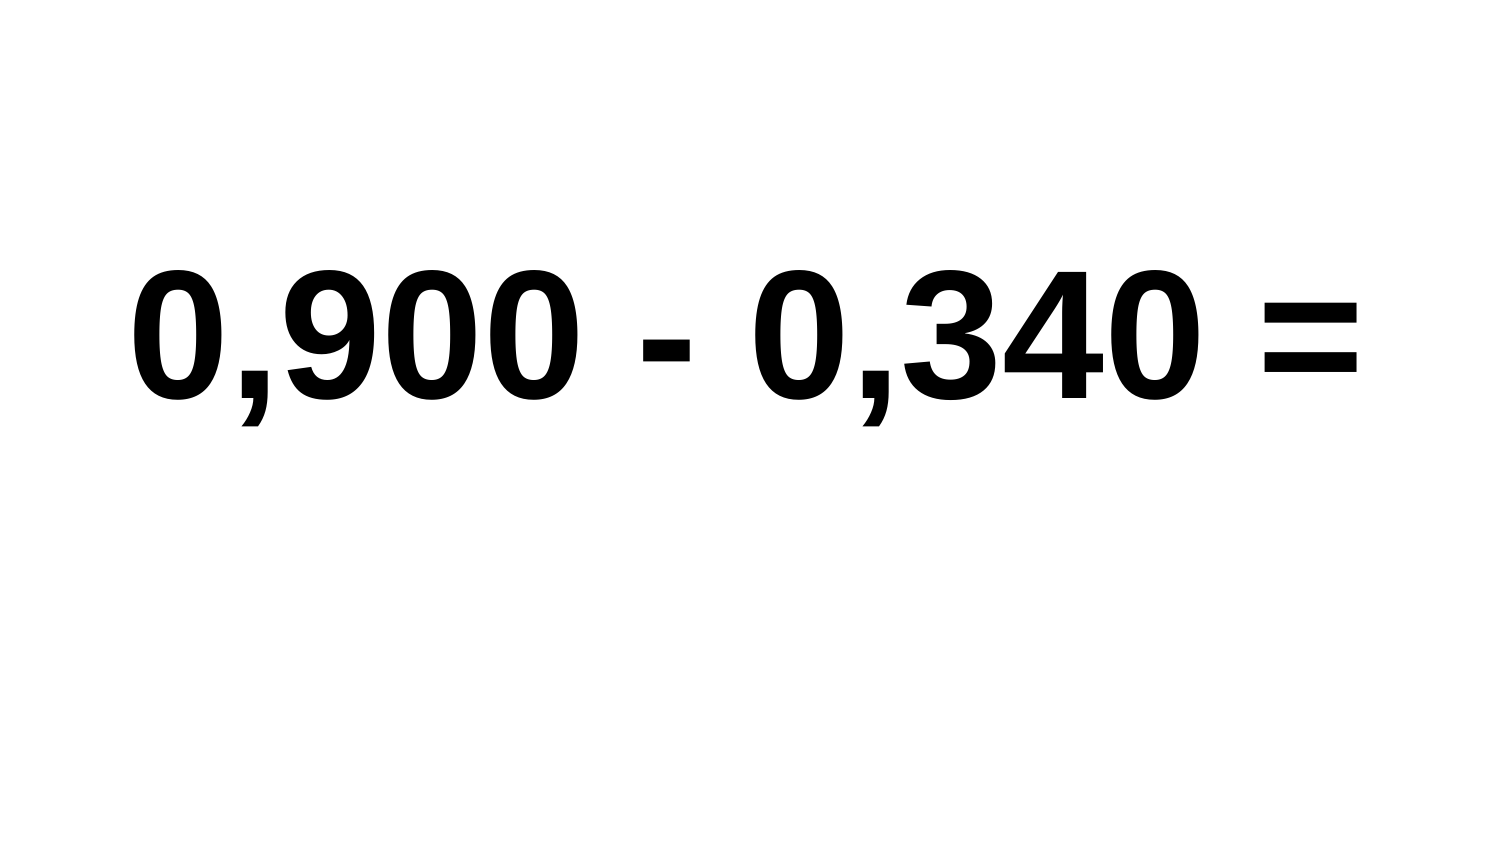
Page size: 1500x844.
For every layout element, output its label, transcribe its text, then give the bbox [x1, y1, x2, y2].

text_box 0,900 - 0,340 = [112, 259, 1388, 450]
